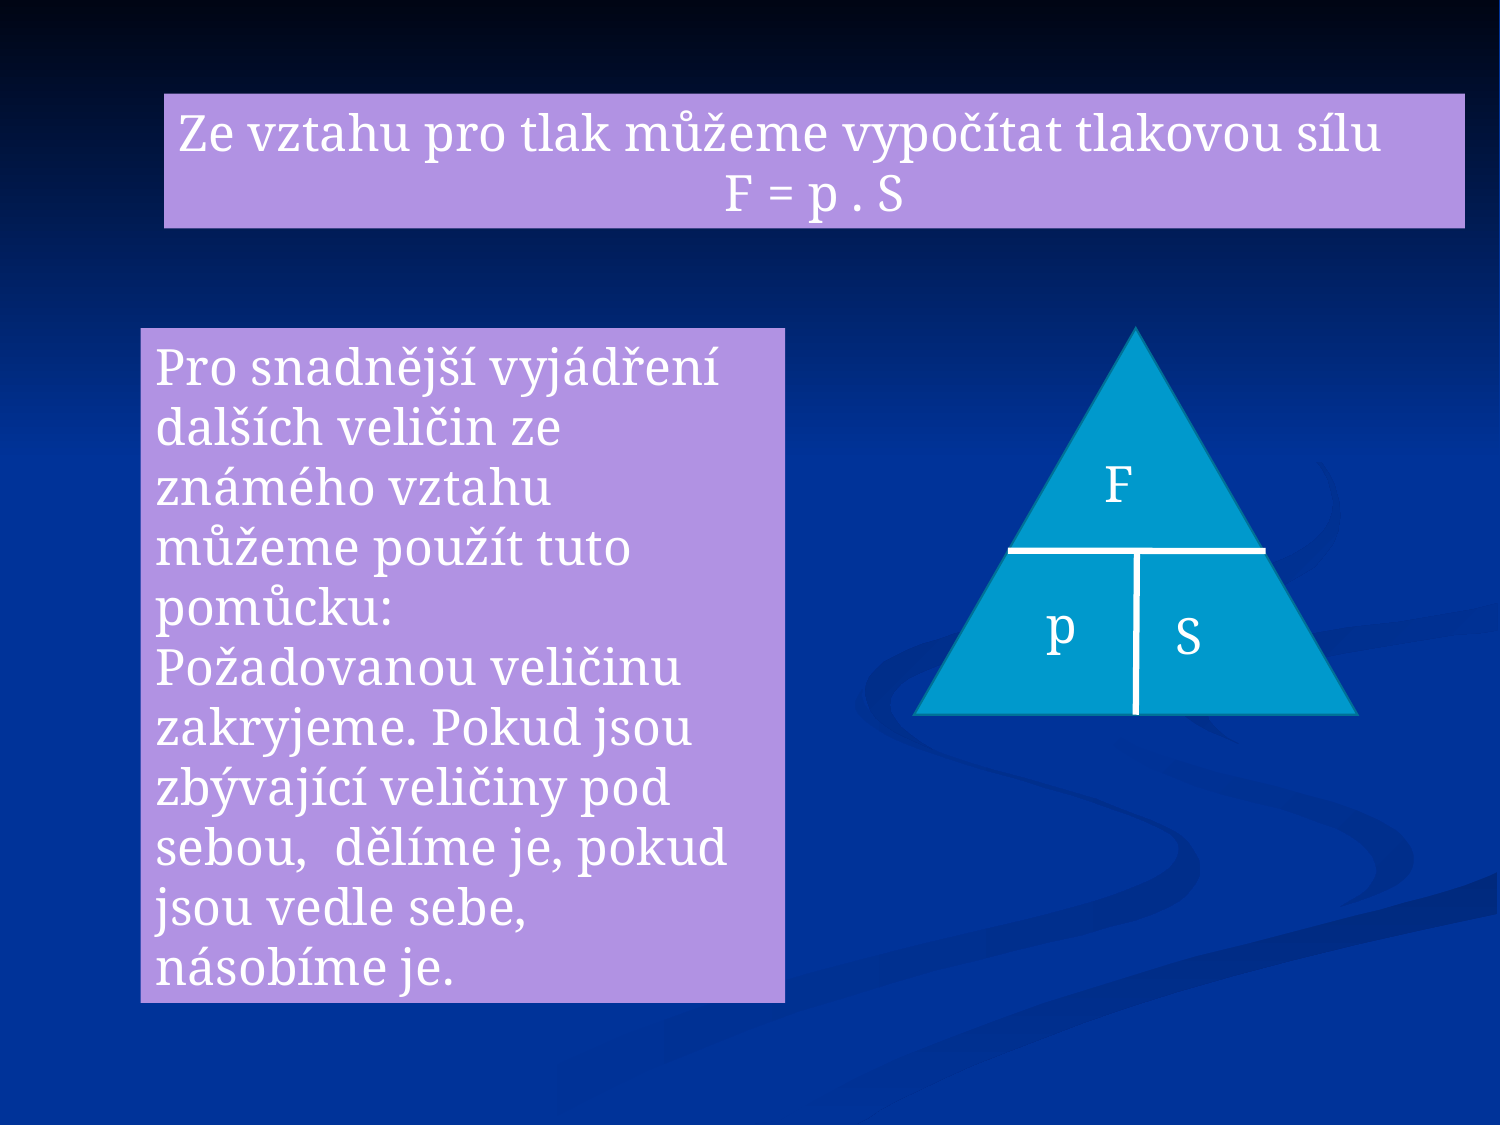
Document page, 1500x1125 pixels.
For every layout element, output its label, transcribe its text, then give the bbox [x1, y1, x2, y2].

text_box Ze vztahu pro tlak můžeme vypočítat tlakovou sílu F = p . S [164, 93, 1465, 229]
text_box Pro snadnější vyjádření dalších veličin ze známého vztahu můžeme použít tuto pomůcku: Požadovanou veličinu zakryjeme. Pokud jsou zbývající veličiny pod sebou, dělíme je, pokud jsou vedle sebe, násobíme je. [140, 328, 786, 1003]
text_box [913, 328, 1358, 715]
